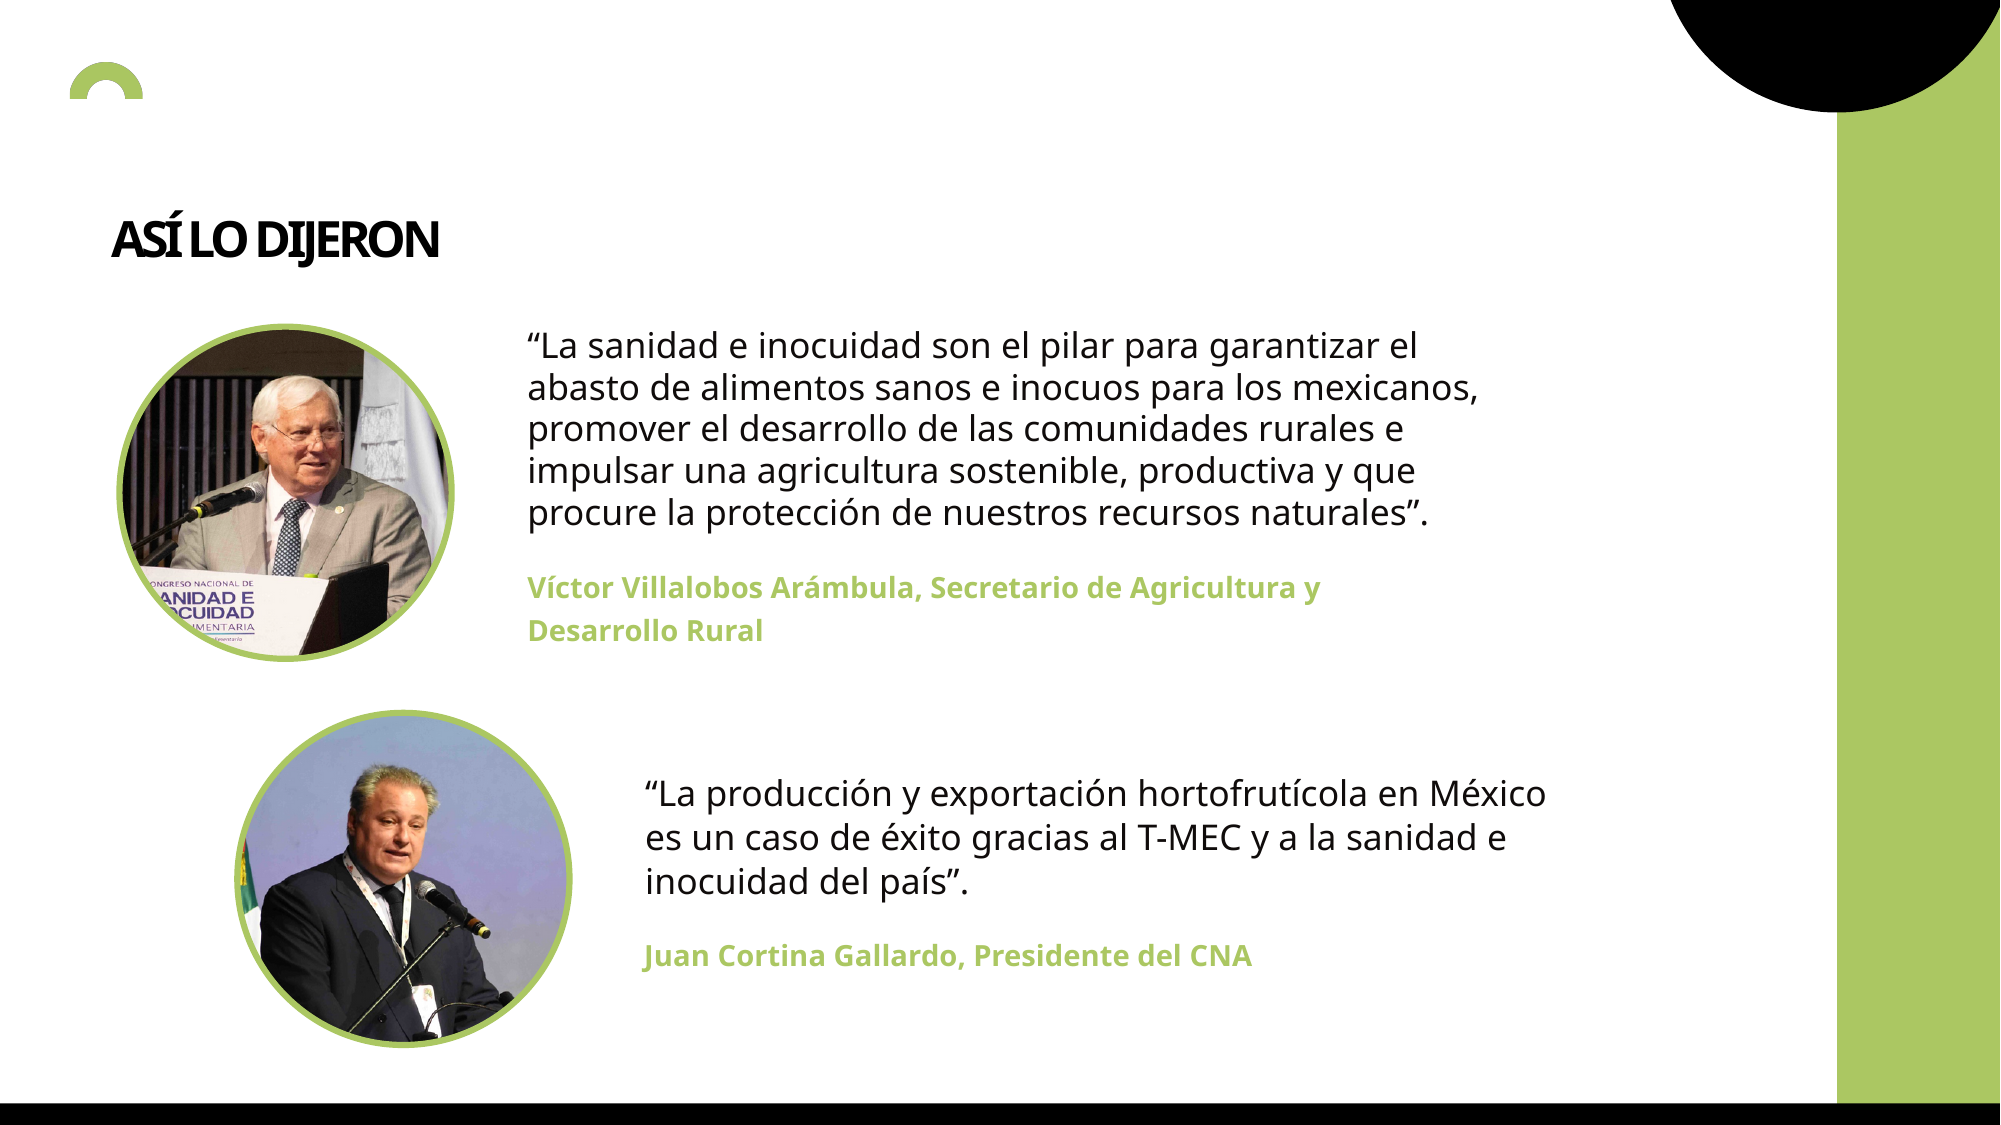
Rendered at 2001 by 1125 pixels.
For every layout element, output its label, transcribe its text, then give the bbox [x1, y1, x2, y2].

text_box “La sanidad e inocuidad son el pilar para garantizar el abasto de alimentos sanos e inocuos para los mexicanos, promover el desarrollo de las comunidades rurales e impulsar una agricultura sostenible, productiva y que procure la protección de nuestros recursos naturales”. [527, 323, 1522, 533]
text_box ASÍ LO DIJERON [111, 142, 1128, 267]
text_box Víctor Villalobos Arámbula, Secretario de Agricultura y Desarrollo Rural [527, 560, 1440, 648]
text_box “La producción y exportación hortofrutícola en México es un caso de éxito gracias al T-MEC y a la sanidad e inocuidad del país”. [645, 769, 1591, 903]
text_box [69, 62, 143, 99]
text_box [1836, 113, 2000, 1106]
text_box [0, 1106, 2000, 1125]
text_box Juan Cortina Gallardo, Presidente del CNA [644, 928, 1836, 972]
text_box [1657, 0, 2000, 113]
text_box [112, 320, 459, 666]
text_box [230, 706, 577, 1052]
